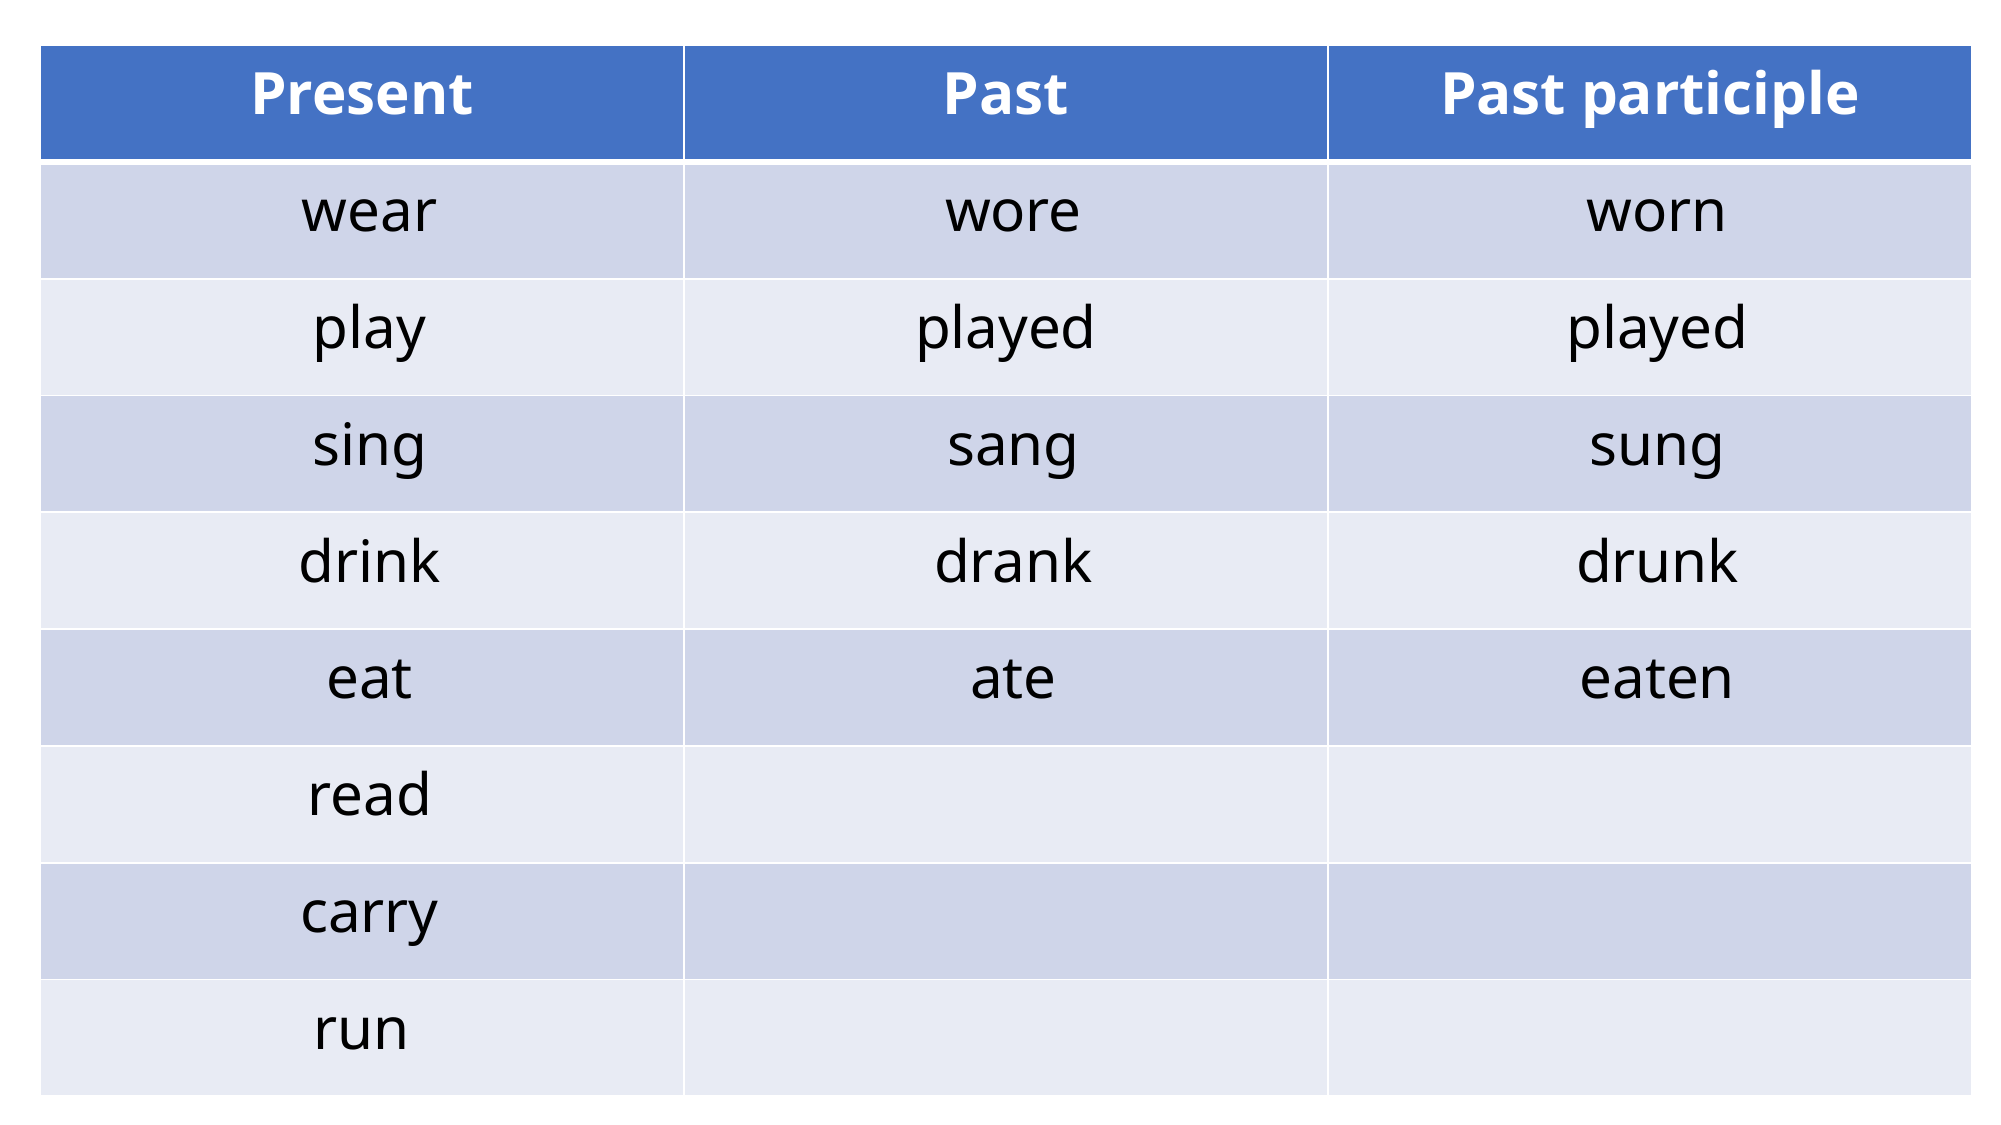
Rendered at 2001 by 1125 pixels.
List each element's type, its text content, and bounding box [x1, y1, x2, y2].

table_cell read [41, 747, 683, 862]
table_cell [685, 747, 1327, 862]
table_cell [685, 980, 1327, 1095]
table_header Present [41, 46, 683, 159]
table_cell sung [1329, 396, 1971, 511]
table_cell drunk [1329, 513, 1971, 628]
table_cell [1329, 980, 1971, 1095]
table_cell ate [685, 630, 1327, 745]
table_cell eaten [1329, 630, 1971, 745]
table_cell wear [41, 165, 683, 278]
table_cell [685, 864, 1327, 979]
table_cell eat [41, 630, 683, 745]
table_cell worn [1329, 165, 1971, 278]
table_cell drink [41, 513, 683, 628]
table_header Past [685, 46, 1327, 159]
table_cell played [685, 280, 1327, 395]
table_cell drank [685, 513, 1327, 628]
table_cell wore [685, 165, 1327, 278]
table_cell play [41, 280, 683, 395]
table_cell [1329, 864, 1971, 979]
table_cell [1329, 747, 1971, 862]
table_cell sing [41, 396, 683, 511]
table_header Past participle [1329, 46, 1971, 159]
table_cell carry [41, 864, 683, 979]
table_cell sang [685, 396, 1327, 511]
table_cell run [41, 980, 683, 1095]
table_cell played [1329, 280, 1971, 395]
